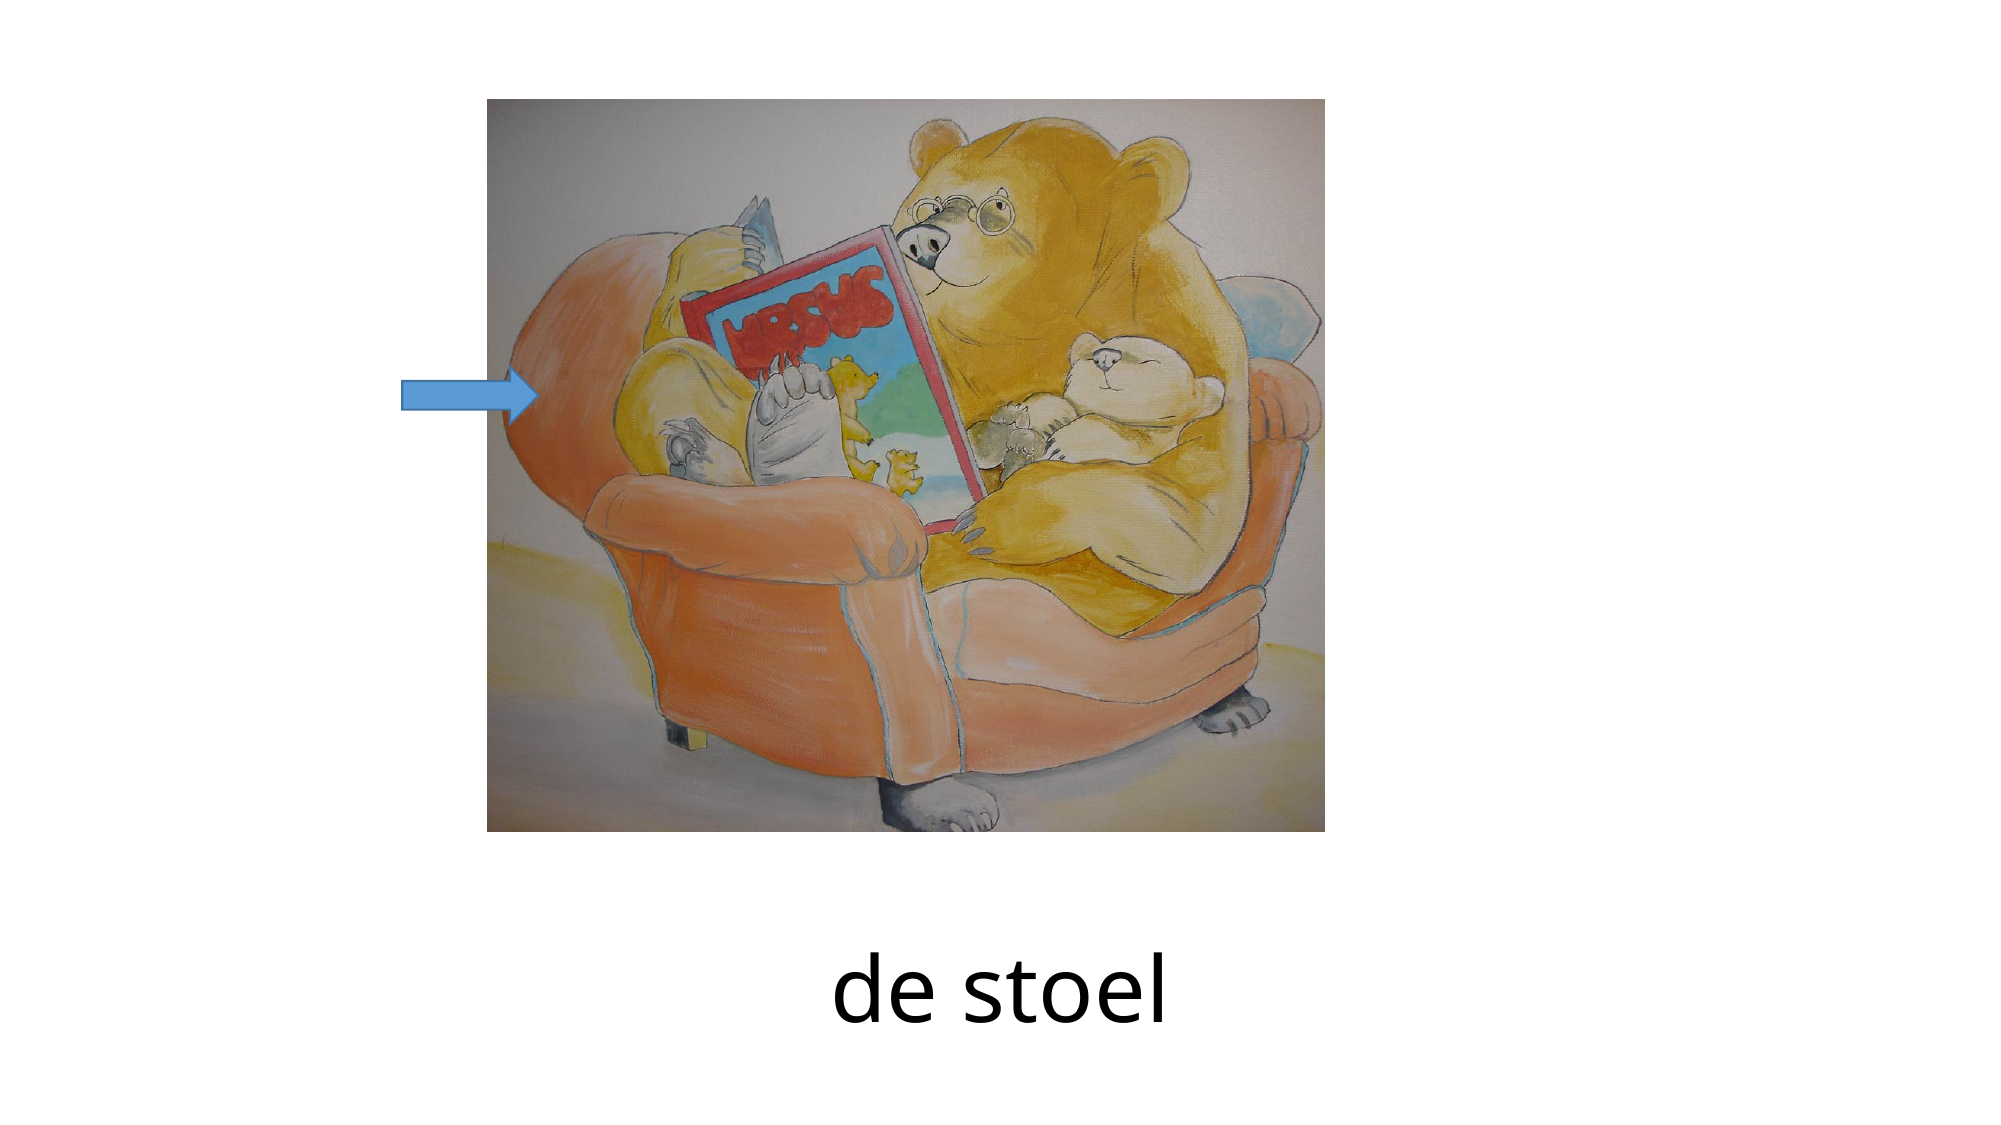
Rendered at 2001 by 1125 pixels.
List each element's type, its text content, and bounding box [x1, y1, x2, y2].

title de stoel [137, 931, 1863, 1055]
picture [487, 99, 1325, 832]
text_box [401, 379, 487, 411]
